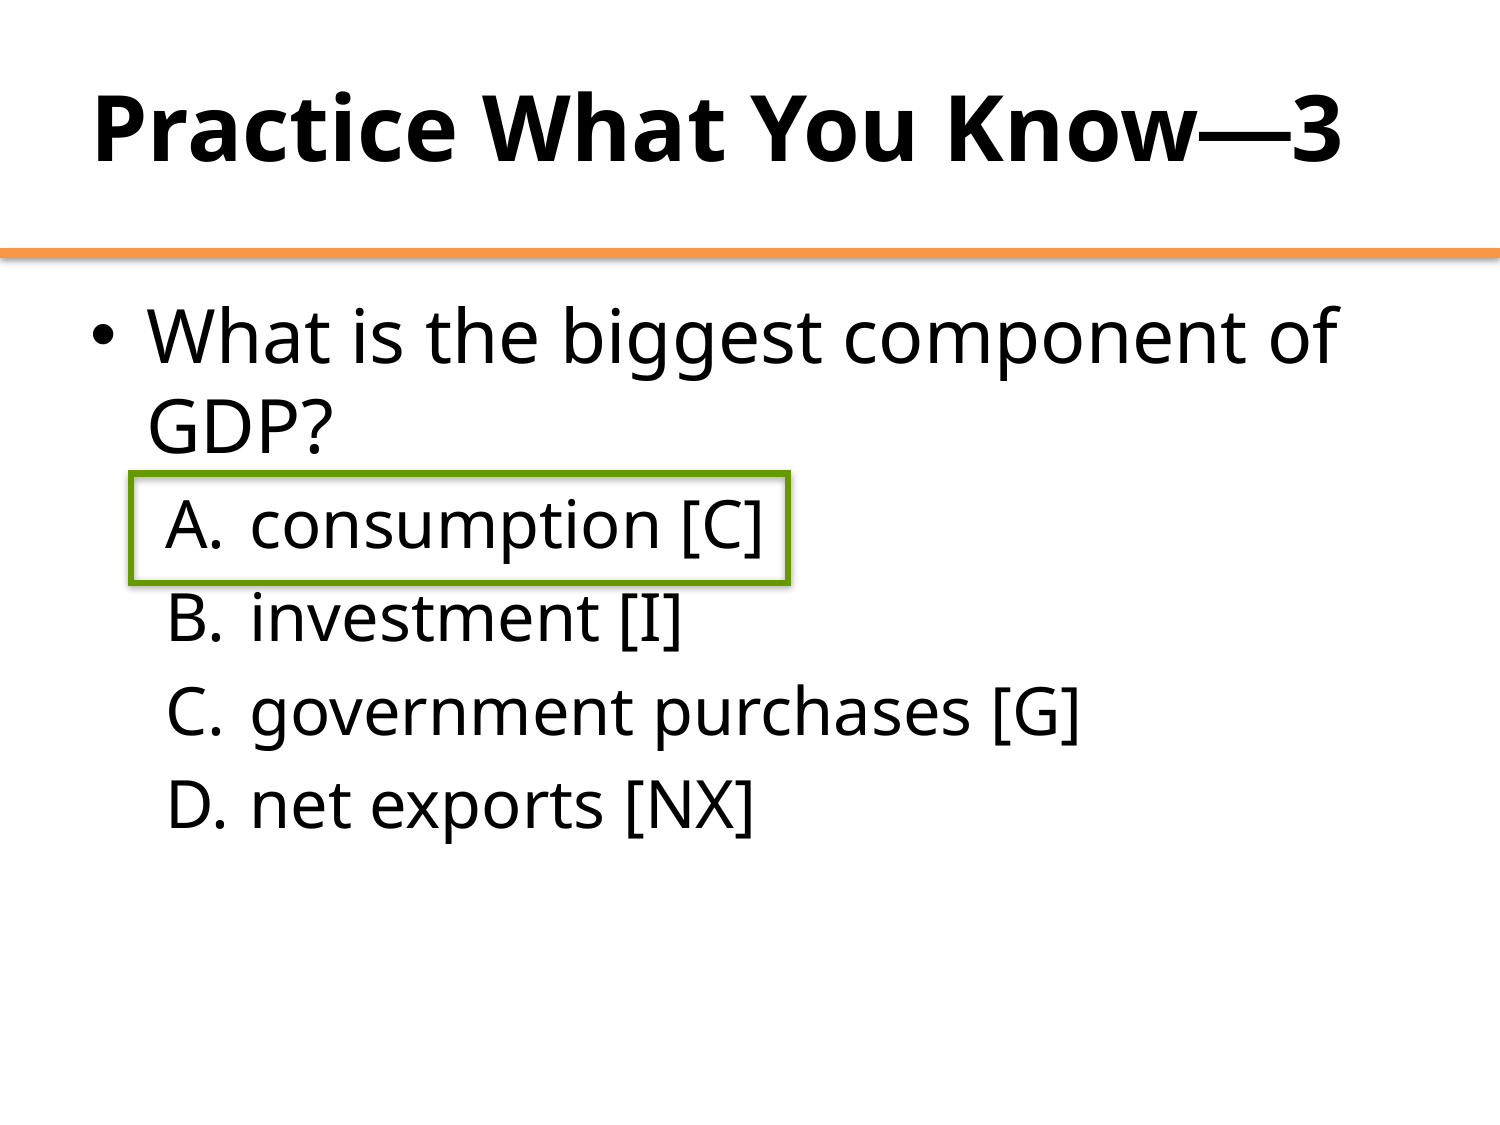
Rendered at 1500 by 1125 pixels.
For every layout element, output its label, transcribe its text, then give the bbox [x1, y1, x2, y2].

list What is the biggest component of GDP? consumption [C] investment [I] government purchases [G] net exports [NX] [75, 280, 1425, 1085]
text_box [130, 473, 788, 583]
title Practice What You Know—3 [75, 0, 1425, 251]
